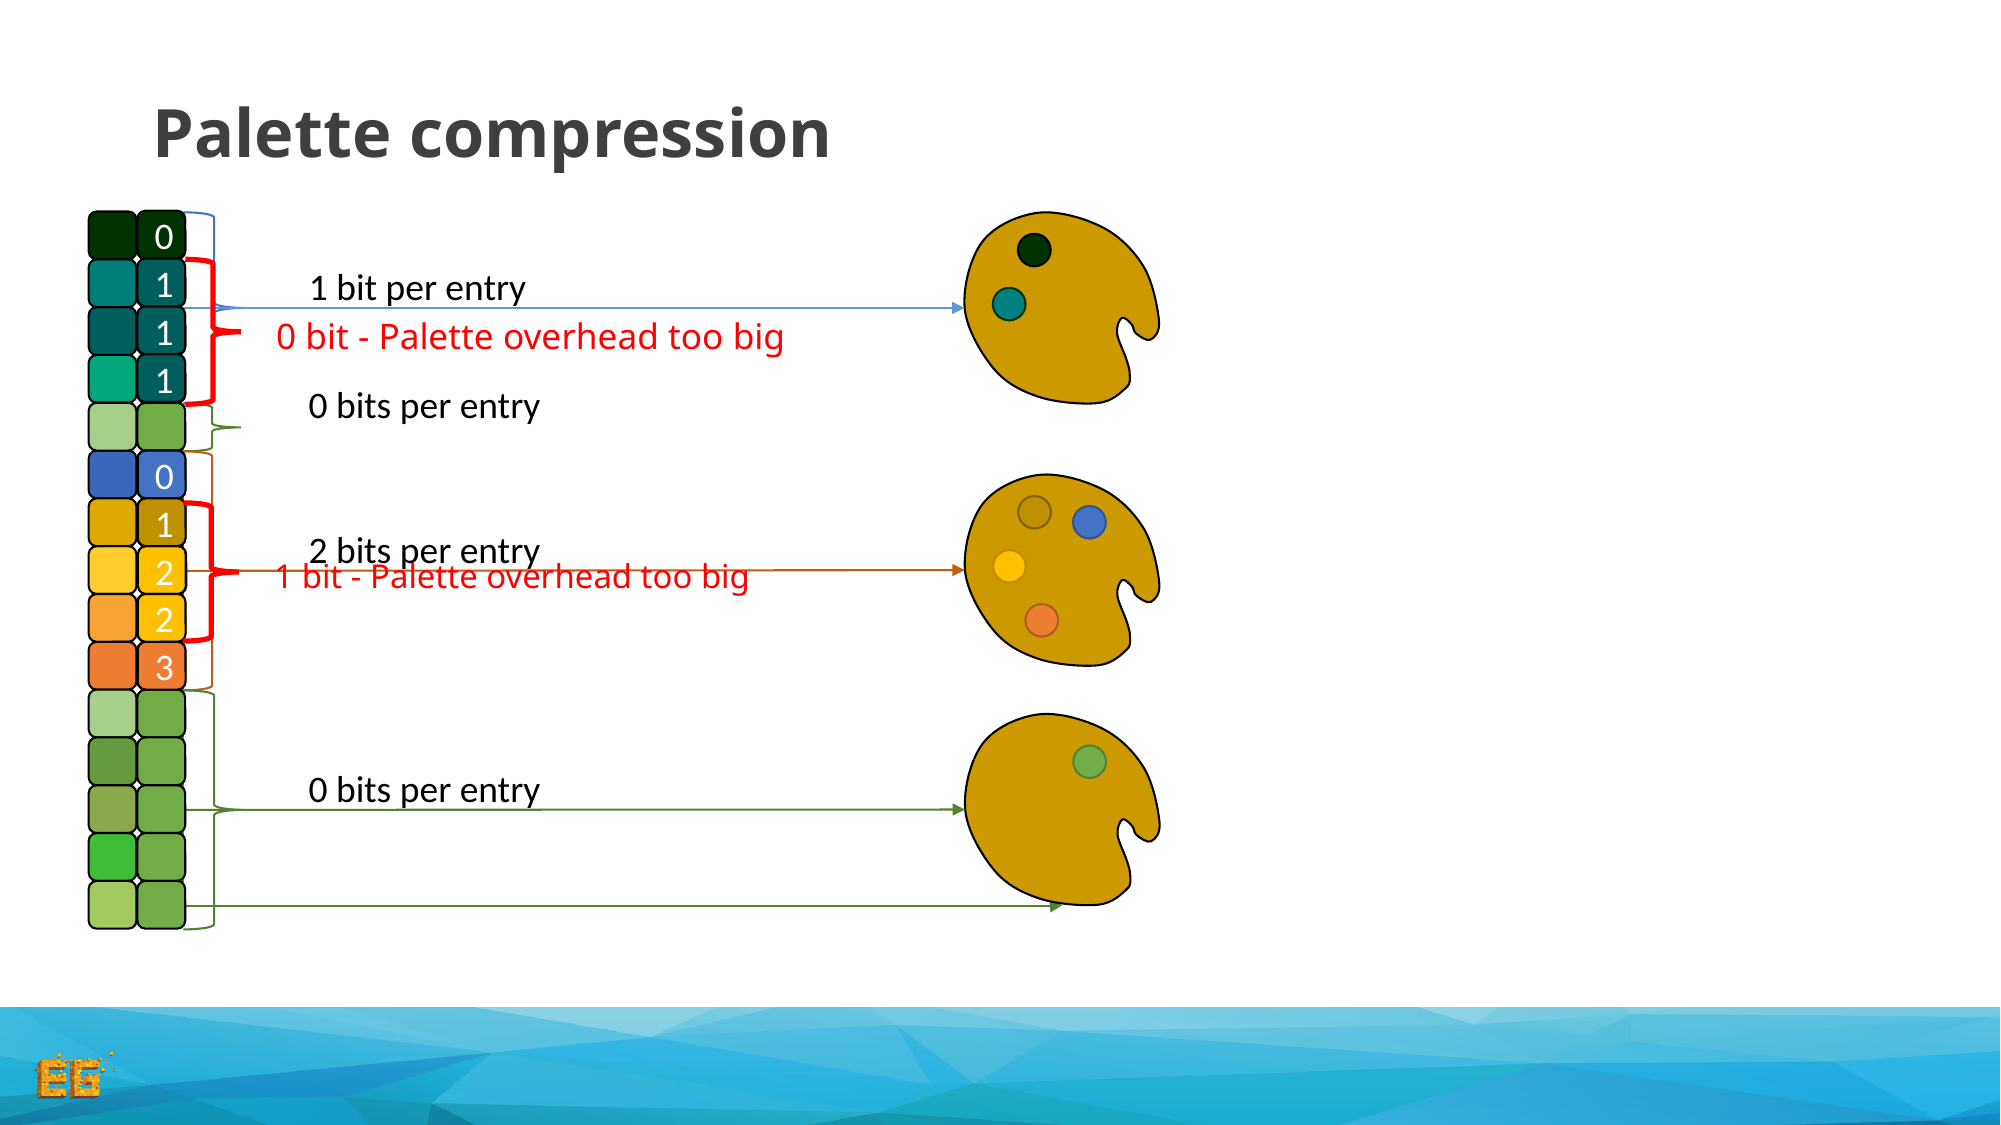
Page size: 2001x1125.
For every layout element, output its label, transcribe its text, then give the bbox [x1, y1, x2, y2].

title Palette compression [137, 59, 1863, 212]
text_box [186, 451, 1160, 690]
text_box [185, 259, 817, 405]
text_box [137, 833, 183, 881]
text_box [137, 450, 186, 690]
picture [0, 1030, 2000, 1125]
text_box [138, 785, 183, 833]
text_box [88, 211, 137, 929]
text_box [137, 880, 183, 929]
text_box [186, 212, 1160, 404]
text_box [183, 502, 815, 642]
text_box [183, 404, 984, 451]
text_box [137, 210, 186, 403]
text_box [183, 690, 1160, 930]
text_box [138, 403, 183, 450]
text_box [138, 737, 183, 785]
text_box [138, 690, 183, 737]
